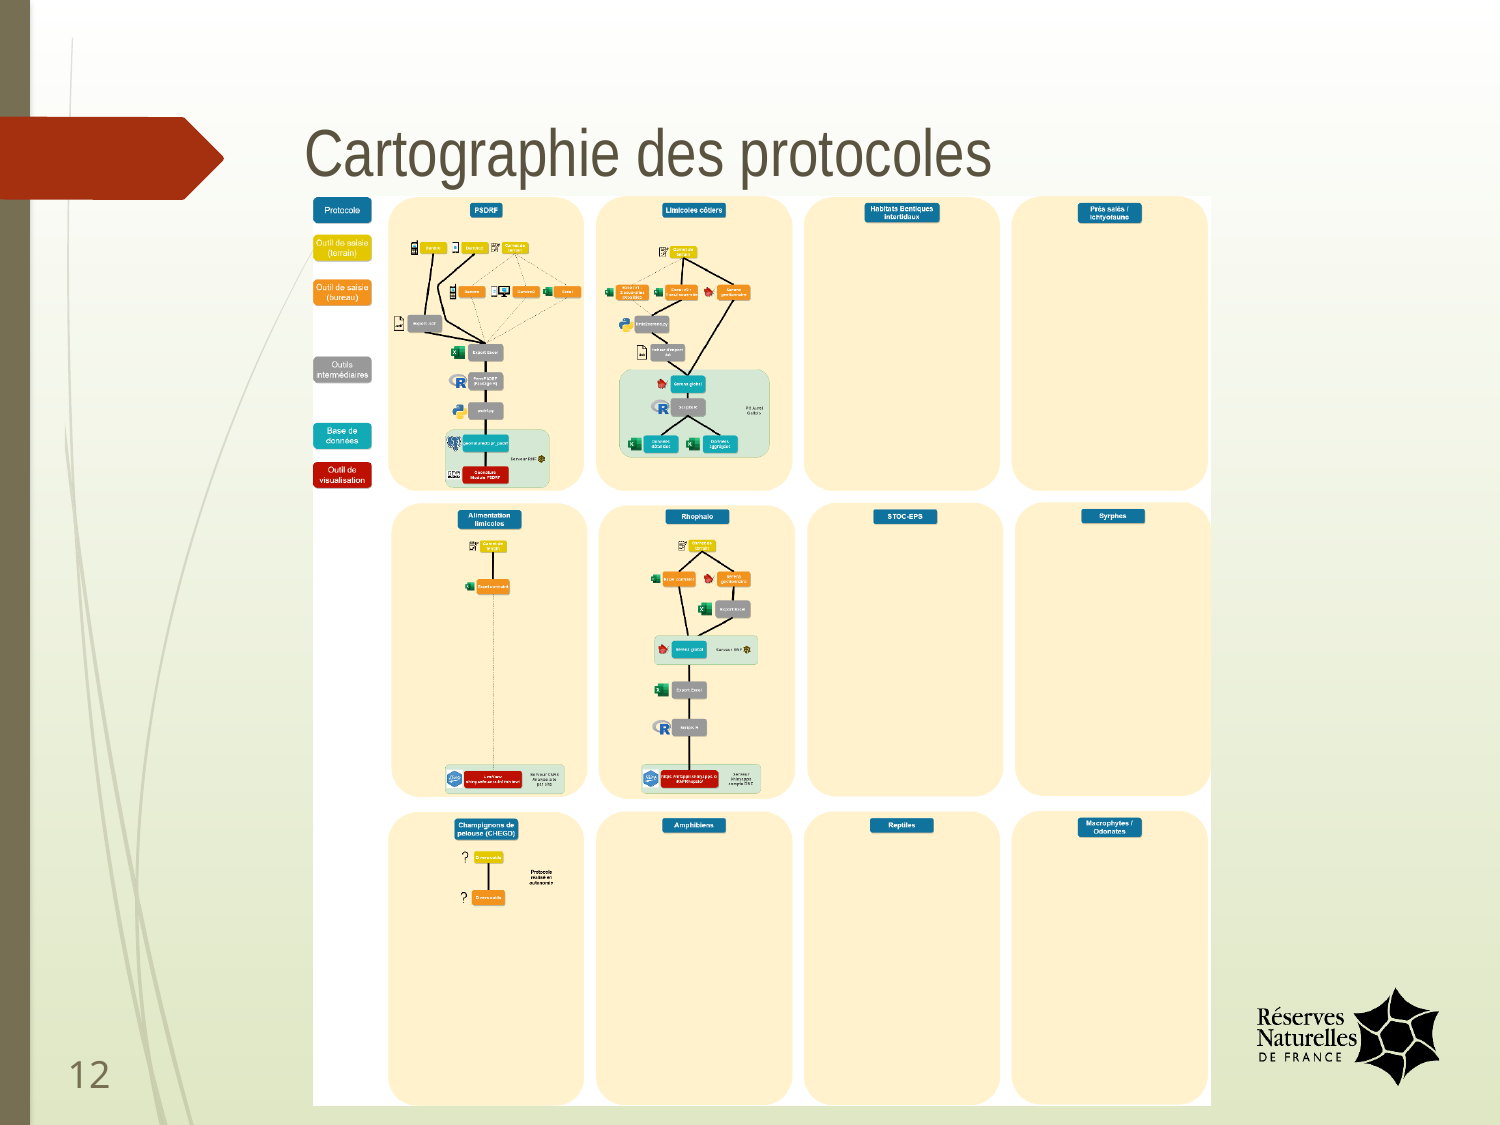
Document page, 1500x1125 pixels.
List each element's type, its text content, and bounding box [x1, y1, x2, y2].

picture [1257, 987, 1440, 1086]
title Cartographie des protocoles [289, 102, 1459, 220]
picture [312, 195, 1211, 1107]
